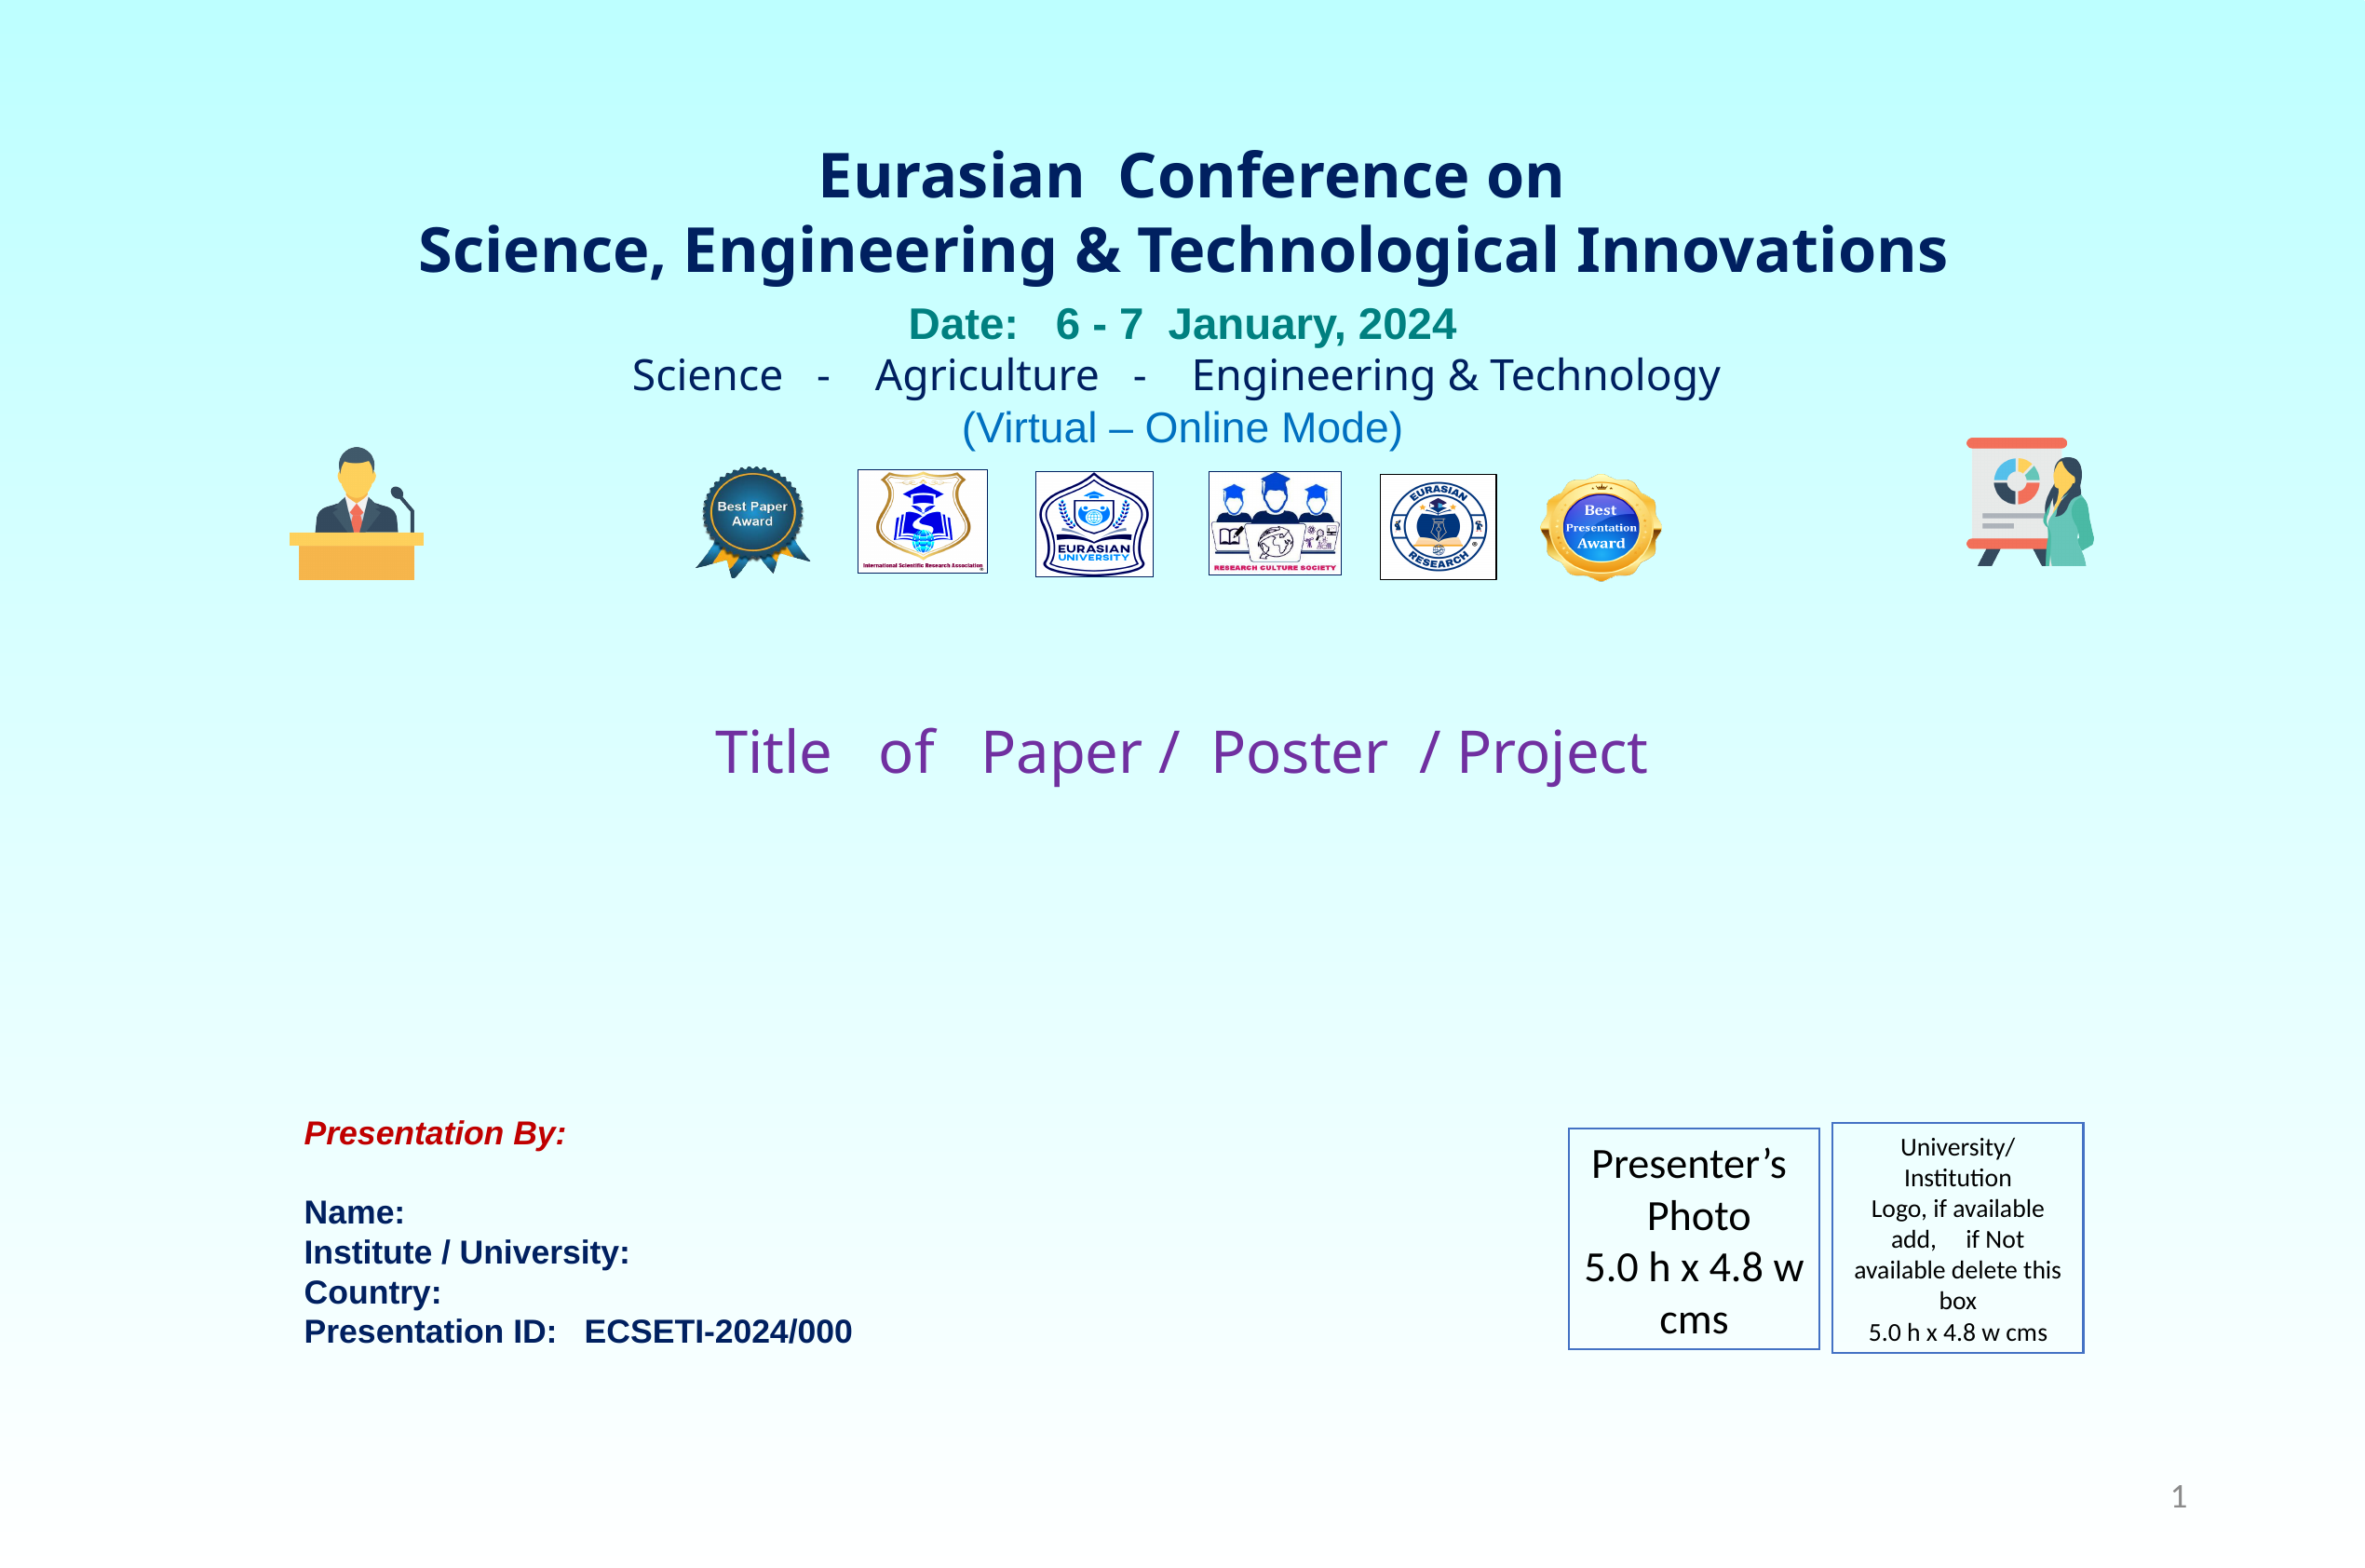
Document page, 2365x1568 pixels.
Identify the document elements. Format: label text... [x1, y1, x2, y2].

text_box Title of Paper / Poster / Project [291, 707, 2074, 792]
slide_number 1 [1669, 1452, 2202, 1536]
picture [1381, 475, 1496, 579]
text_box Eurasian Conference on Science, Engineering & Technological Innovations [290, 128, 2094, 292]
text_box Date: 6 - 7 January, 2024 Science - Agriculture - Engineering & Technology (Virtual – Online Mode) [419, 292, 1946, 452]
picture [858, 469, 988, 574]
picture [1539, 471, 1662, 584]
picture [1035, 471, 1154, 577]
picture [683, 465, 822, 579]
text_box University/ Institution Logo, if available add, if Not available delete this box 5.0 h x 4.8 w cms [1831, 1122, 2085, 1354]
picture [1209, 471, 1342, 575]
text_box Presenter’s Photo 5.0 h x 4.8 w cms [1568, 1128, 1820, 1350]
picture [290, 447, 424, 580]
picture [1966, 438, 2094, 566]
text_box Presentation By: Name: Institute / University: Country: Presentation ID: ECSETI-2024/000 [290, 1103, 1517, 1358]
